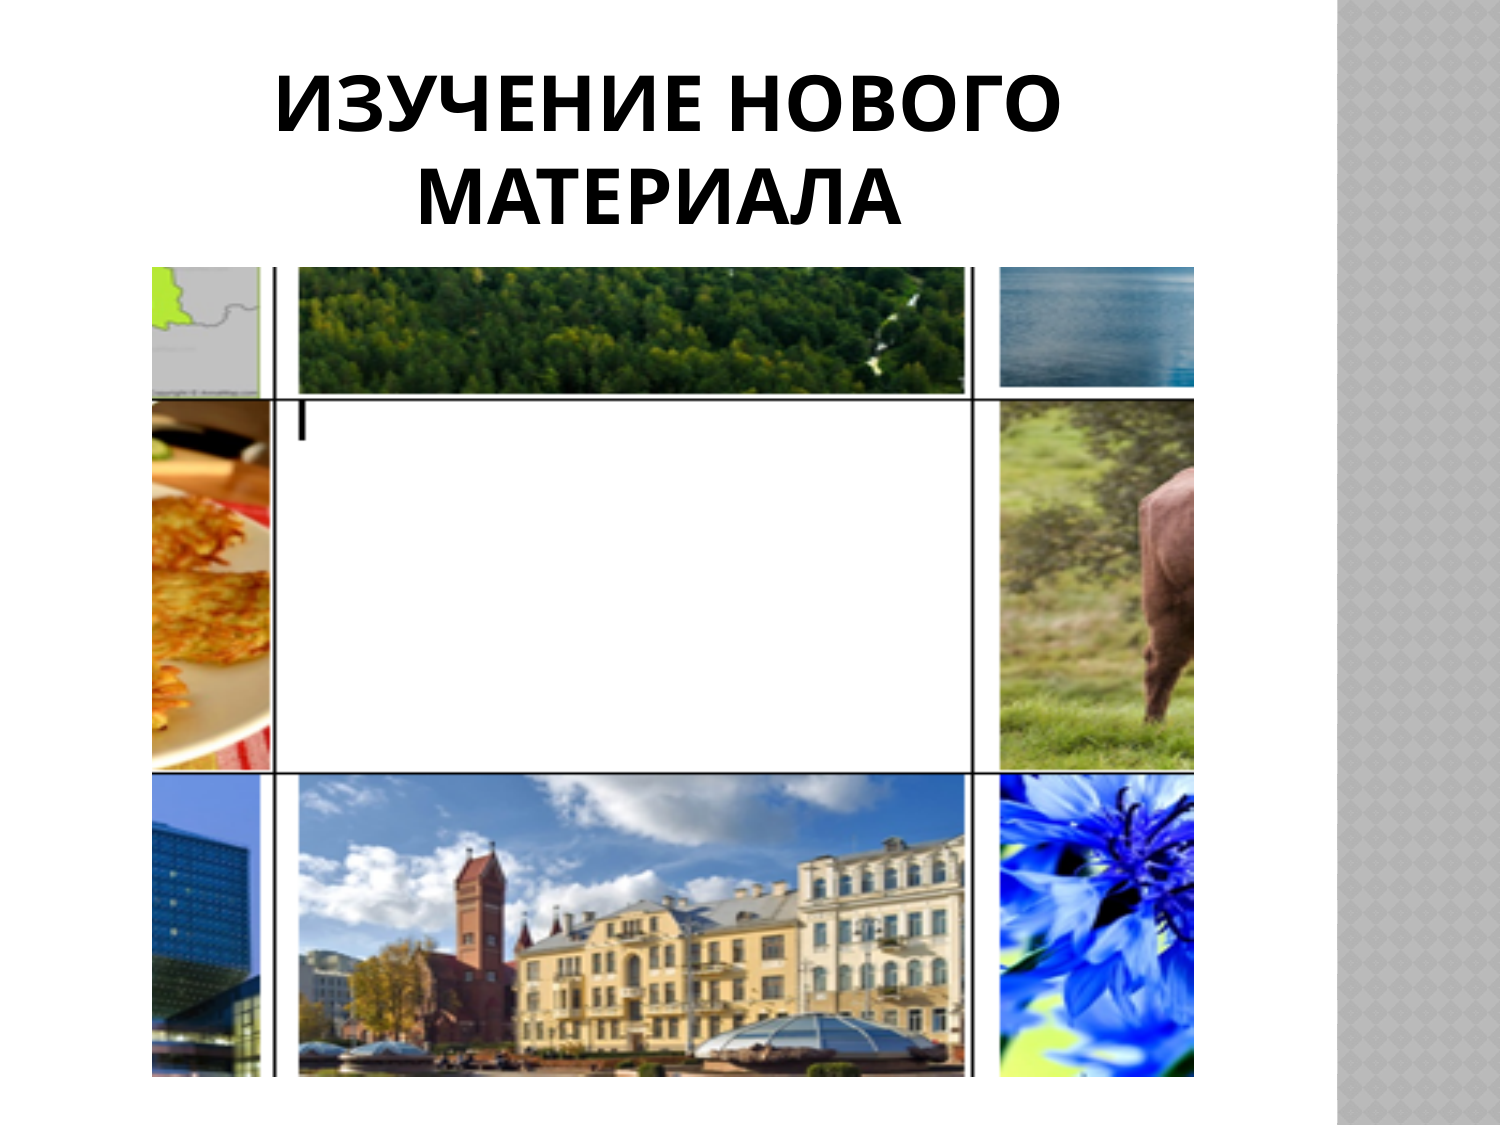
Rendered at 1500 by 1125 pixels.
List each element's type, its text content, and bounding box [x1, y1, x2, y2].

title изучениE нового материала [75, 52, 1263, 240]
picture [152, 266, 1194, 1078]
